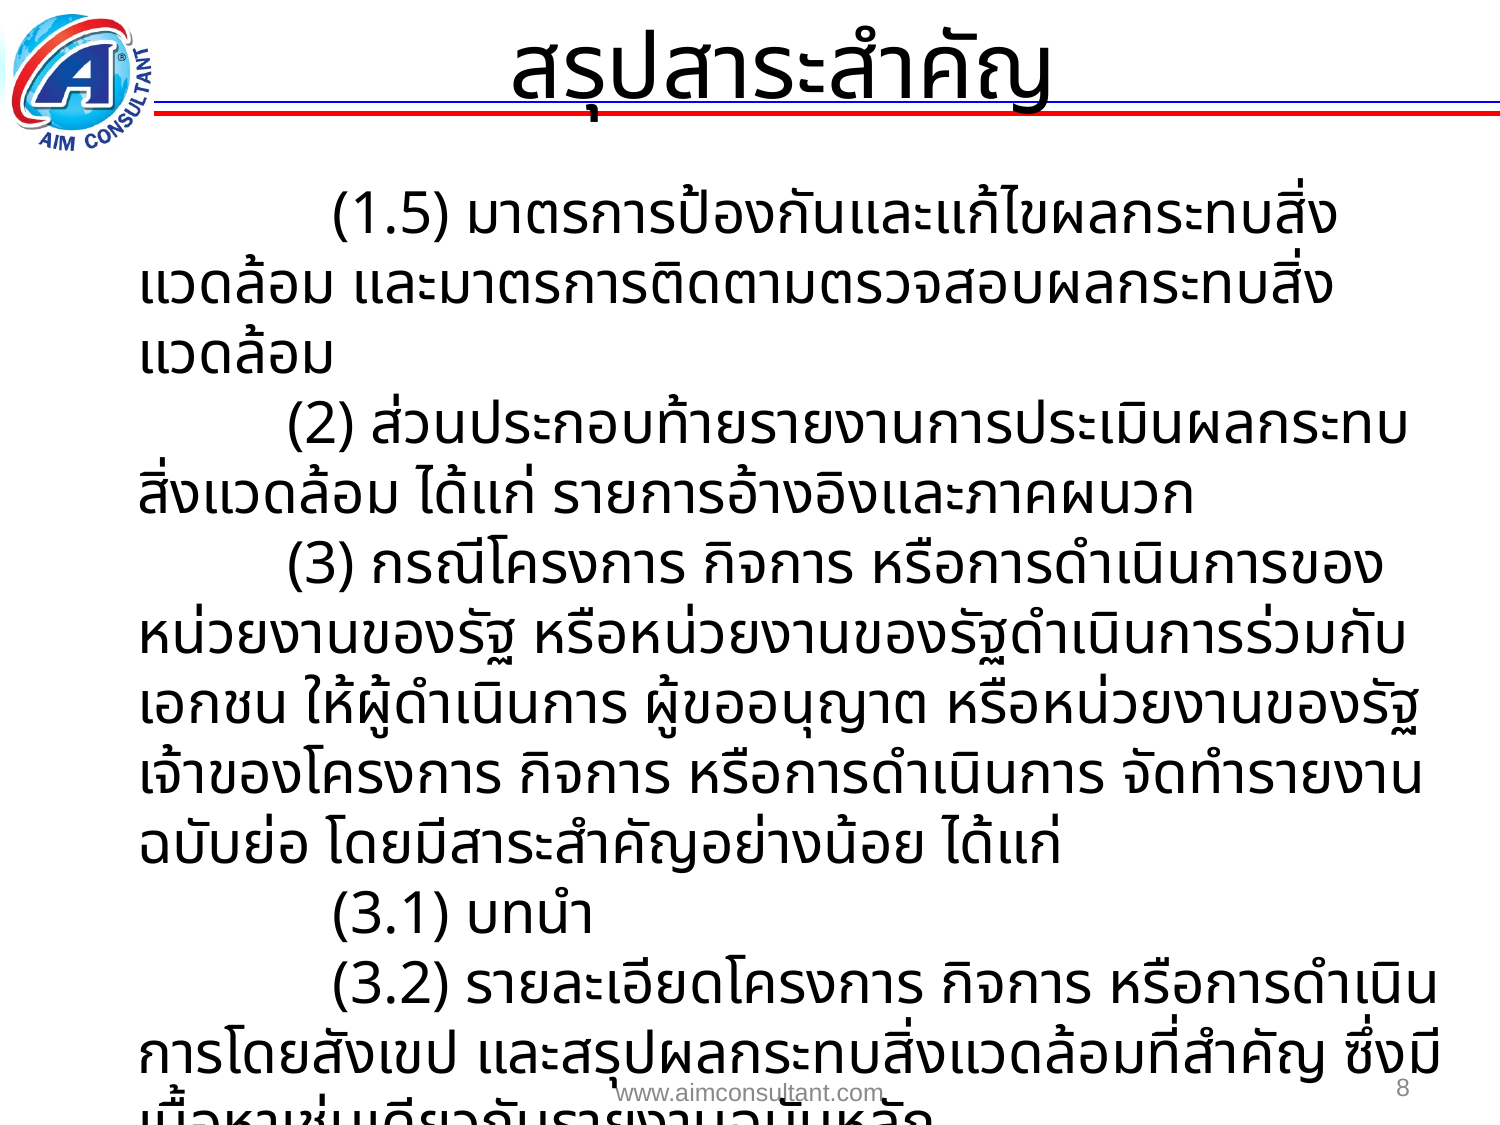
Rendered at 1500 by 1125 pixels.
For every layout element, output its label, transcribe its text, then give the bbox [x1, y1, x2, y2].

picture [5, 7, 154, 155]
text_box (1.5) มาตรการป้องกันและแก้ไขผลกระทบสิ่งแวดล้อม และมาตรการติดตามตรวจสอบผลกระทบสิ่งแวดล้อม (2) ส่วนประกอบท้ายรายงานการประเมินผลกระทบสิ่งแวดล้อม ได้แก่ รายการอ้างอิงและภาคผนวก (3) กรณีโครงการ กิจการ หรือการดำเนินการของหน่วยงานของรัฐ หรือหน่วยงานของรัฐดำเนินการร่วมกับเอกชน ให้ผู้ดำเนินการ ผู้ขออนุญาต หรือหน่วยงานของรัฐเจ้าของโครงการ กิจการ หรือการดำเนินการ จัดทำรายงานฉบับย่อ โดยมีสาระสำคัญอย่างน้อย ได้แก่ (3.1) บทนำ (3.2) รายละเอียดโครงการ กิจการ หรือการดำเนินการโดยสังเขป และสรุปผลกระทบสิ่งแวดล้อมที่สำคัญ ซึ่งมีเนื้อหาเช่นเดียวกับรายงานฉบับหลัก (3.3) ตารางมาตรการป้องกันและแก้ไขผลกระทบสิ่งแวดล้อมและมาตรการการติดตามตรวจสอบผลกระทบสิ่งแวดล้อม [34, 167, 1469, 1125]
text_box สรุปสาระสำคัญ [108, 0, 1459, 129]
